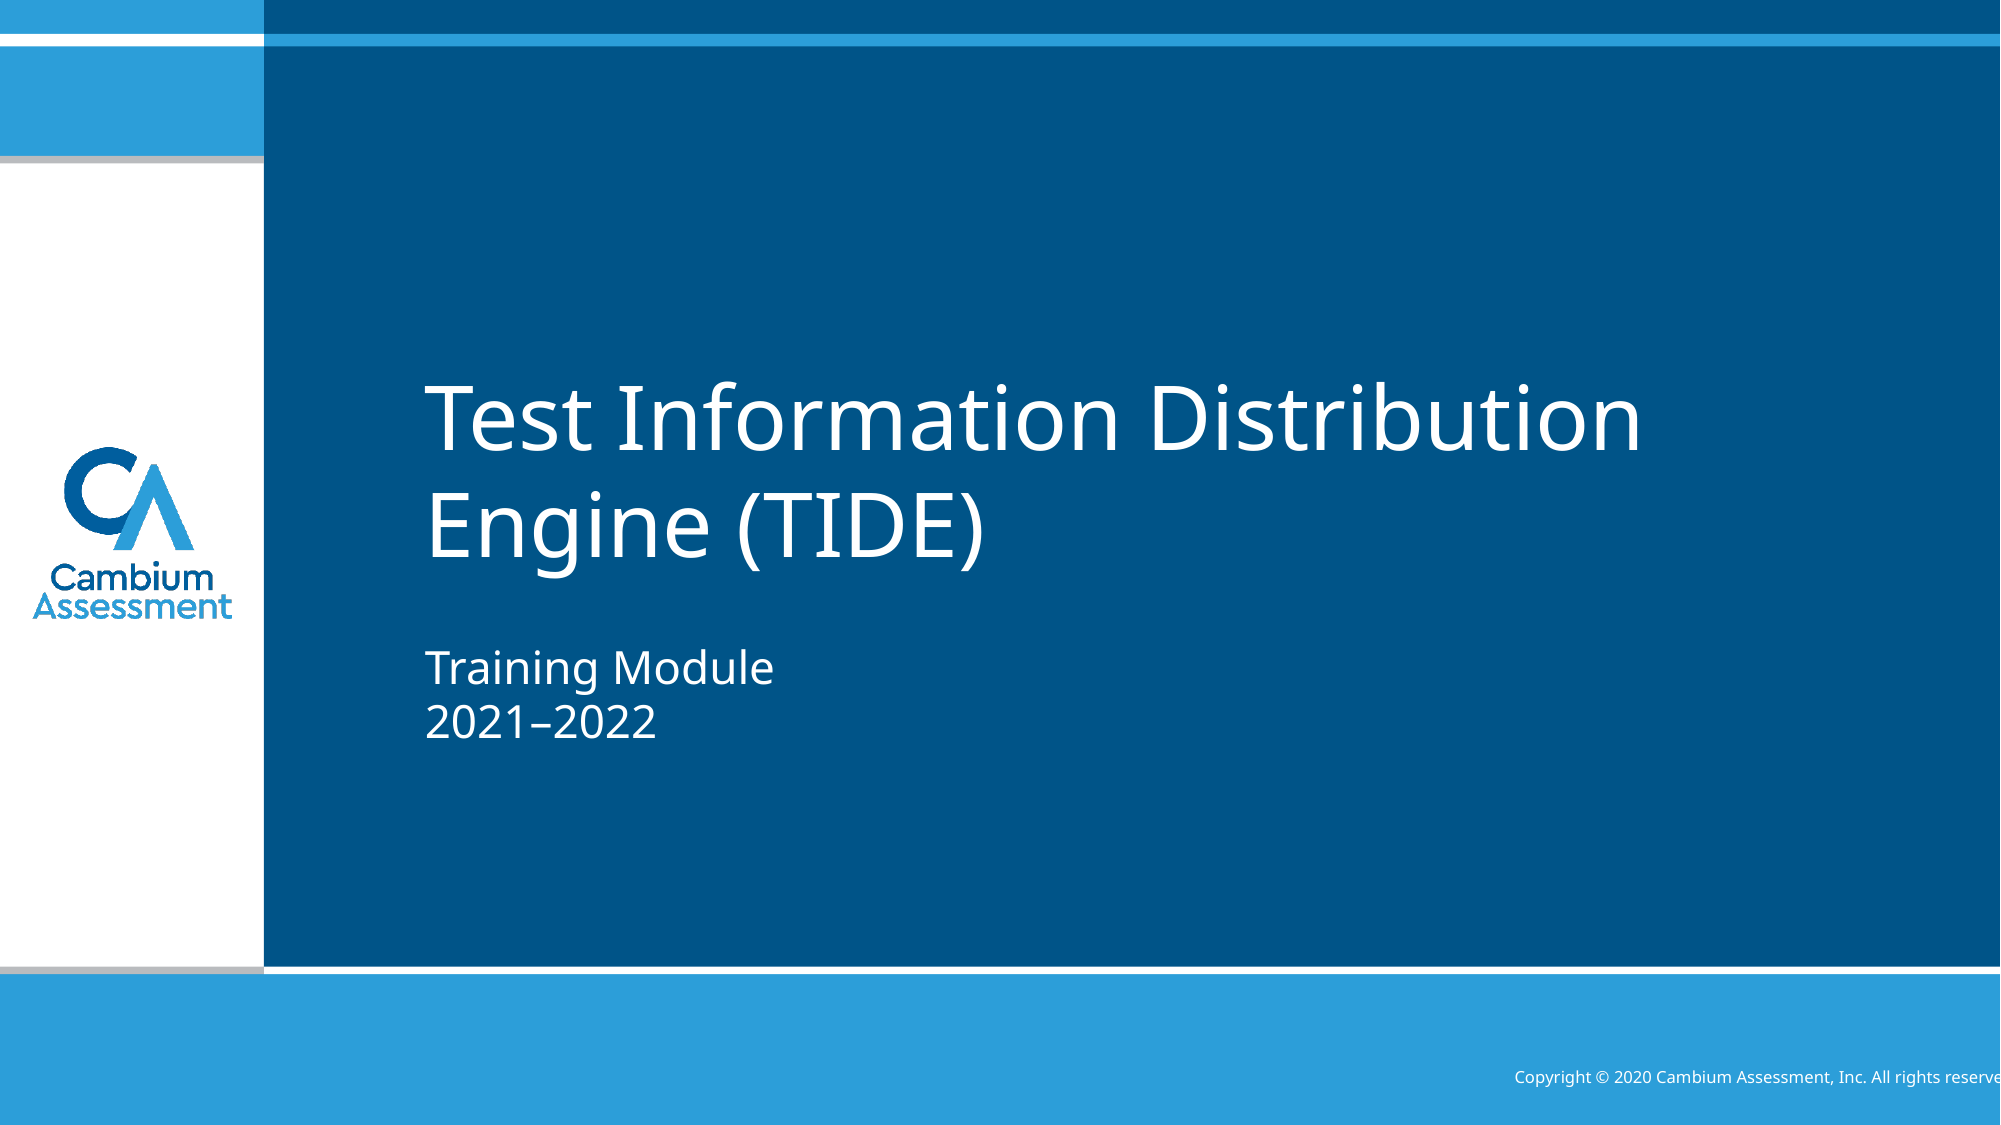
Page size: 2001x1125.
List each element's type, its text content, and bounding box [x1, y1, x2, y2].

picture [32, 447, 232, 619]
title Test Information Distribution Engine (TIDE) [424, 360, 1826, 578]
text_box Copyright © 2020 Cambium Assessment, Inc. All rights reserved. [1499, 1059, 2000, 1095]
subtitle Training Module 2021–2022 [424, 599, 1826, 749]
